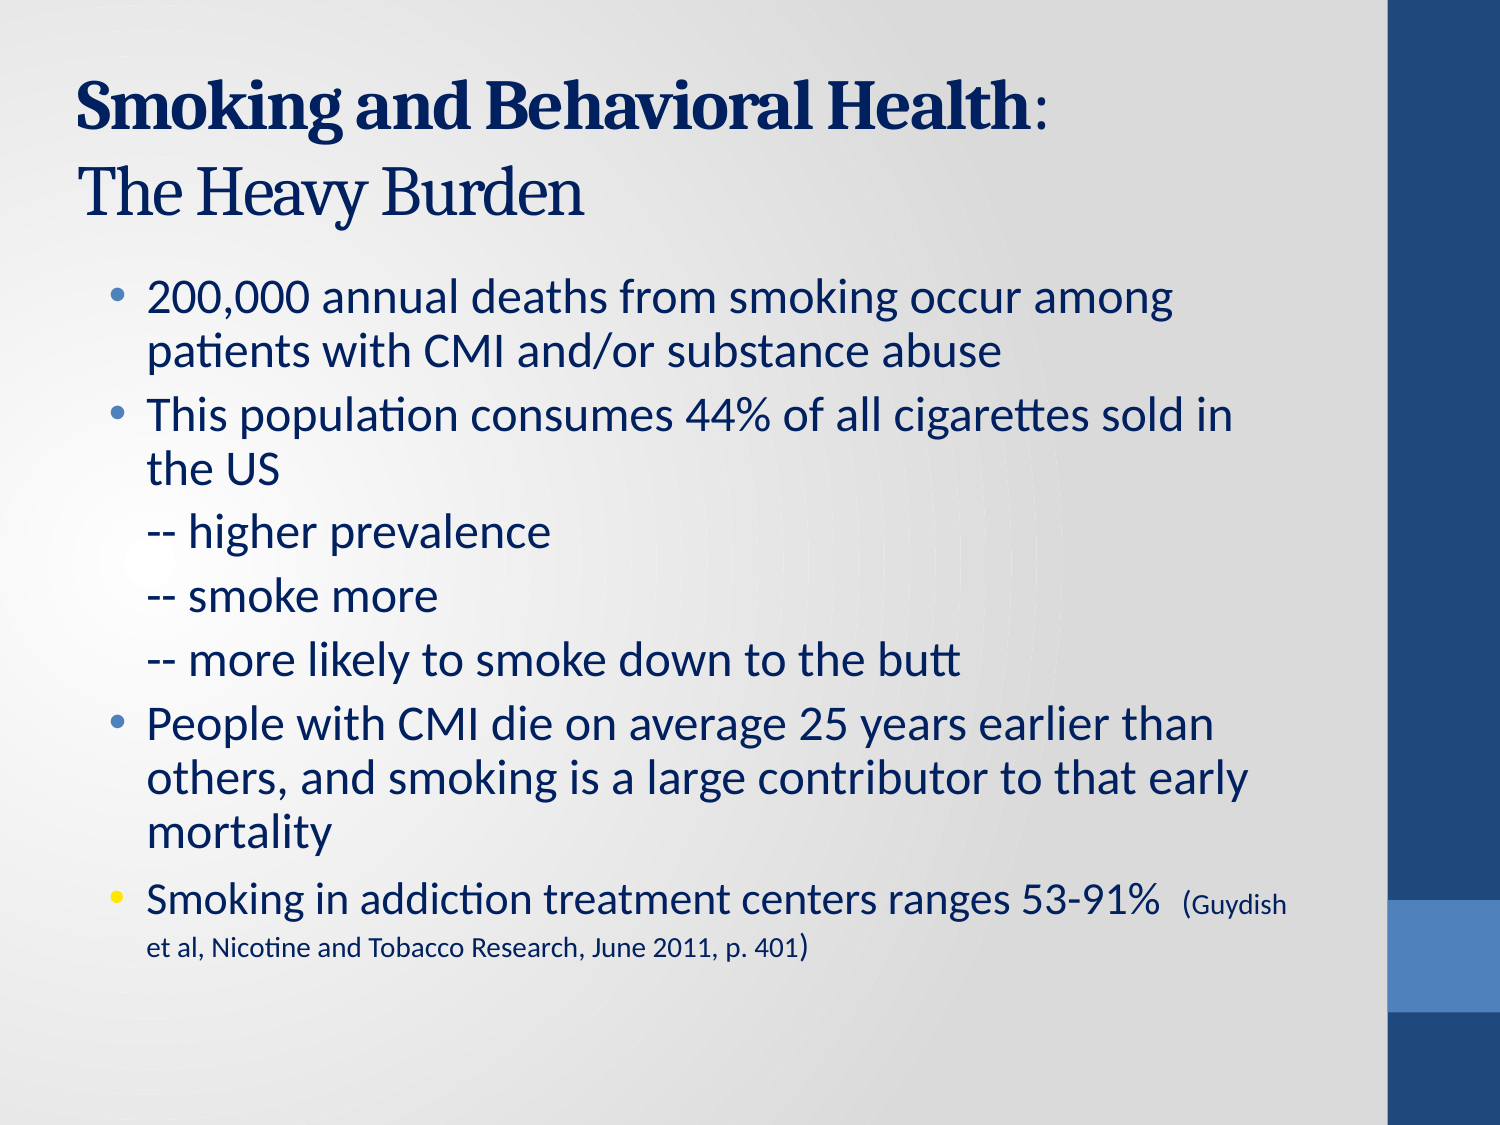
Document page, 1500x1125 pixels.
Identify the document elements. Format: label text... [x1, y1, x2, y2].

list 200,000 annual deaths from smoking occur among patients with CMI and/or substance abuse This population consumes 44% of all cigarettes sold in the US -- higher prevalence -- smoke more -- more likely to smoke down to the butt People with CMI die on average 25 years earlier than others, and smoking is a large contributor to that early mortality Smoking in addiction treatment centers ranges 53-91% (Guydish et al, Nicotine and Tobacco Research, June 2011, p. 401) [75, 262, 1325, 1050]
title Smoking and Behavioral Health: The Heavy Burden [62, 50, 1450, 238]
